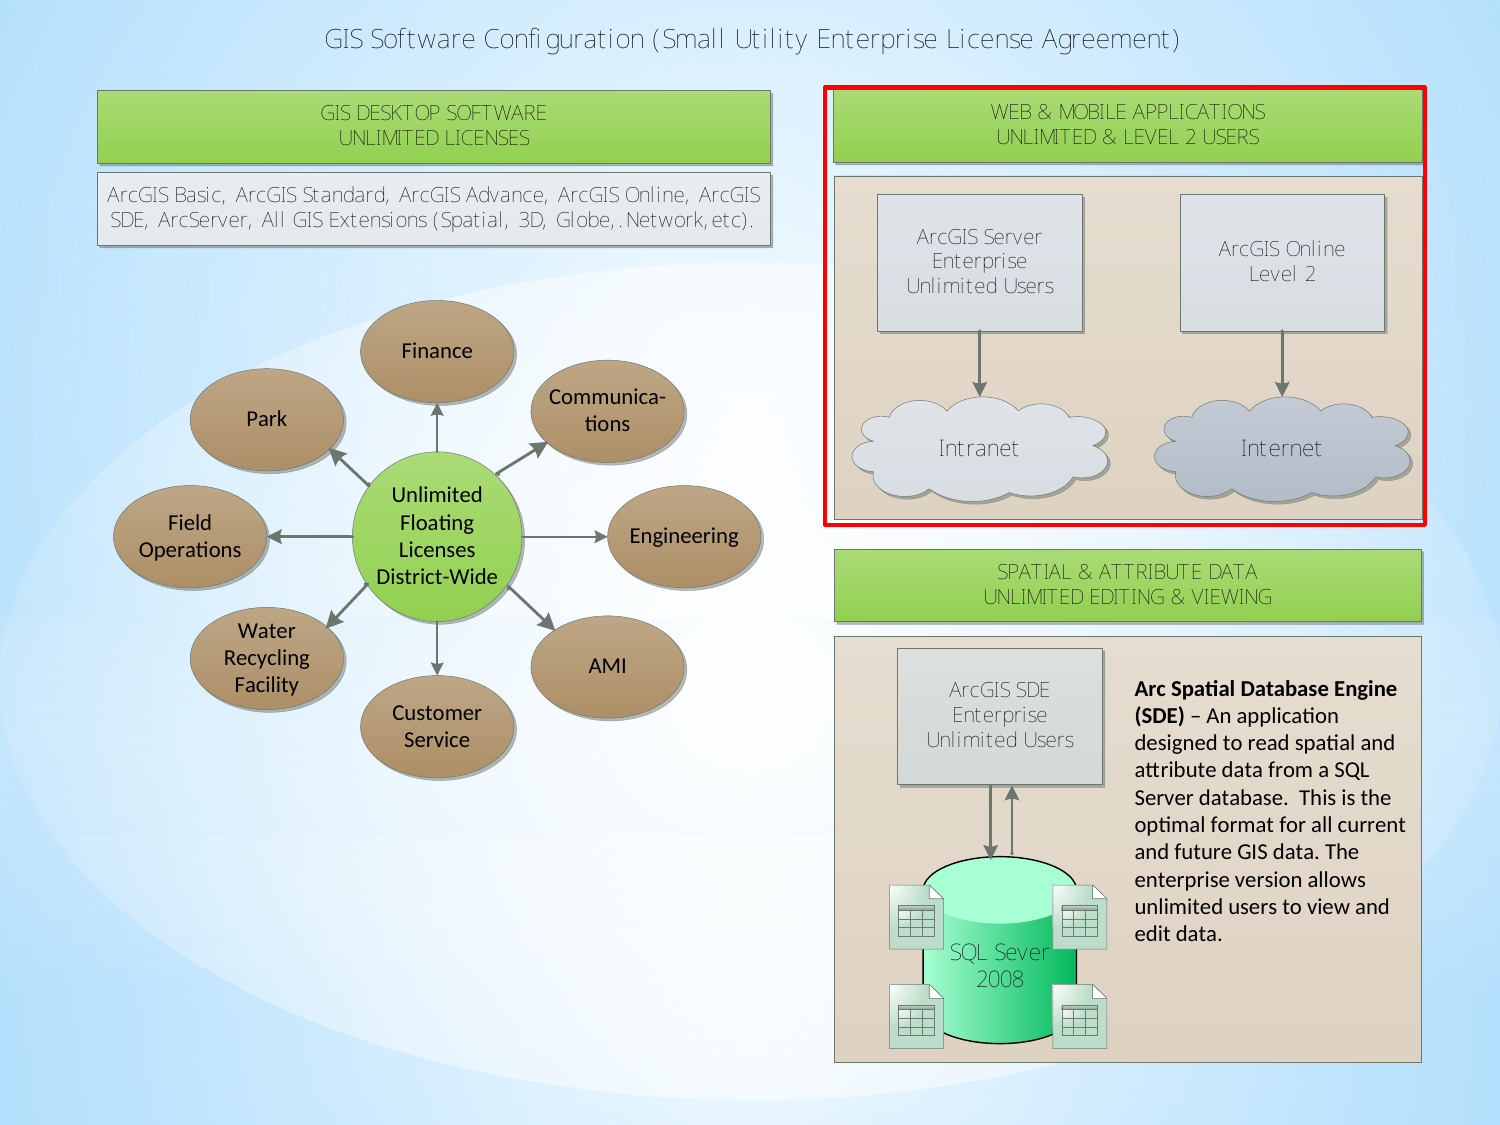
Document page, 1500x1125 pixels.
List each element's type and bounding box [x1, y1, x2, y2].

list [84, 12, 1428, 1101]
